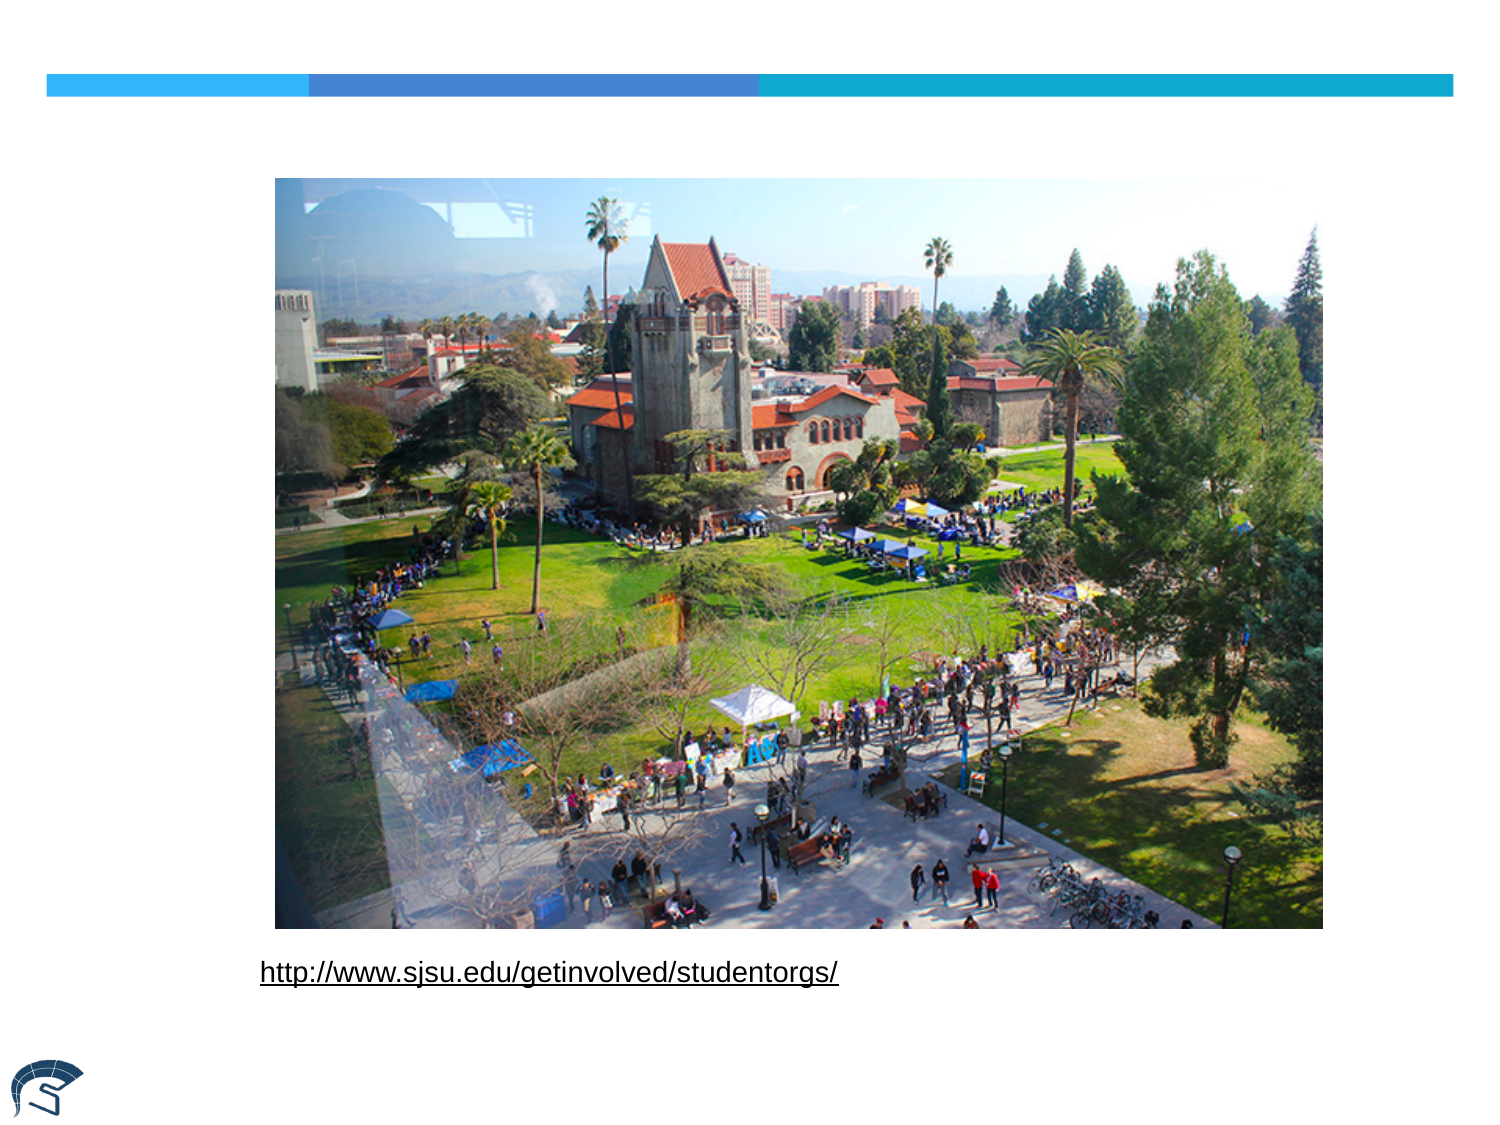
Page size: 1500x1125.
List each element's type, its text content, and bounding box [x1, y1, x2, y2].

picture [0, 1049, 91, 1125]
picture [275, 178, 1323, 929]
text_box http://www.sjsu.edu/getinvolved/studentorgs/ [244, 938, 1196, 1074]
